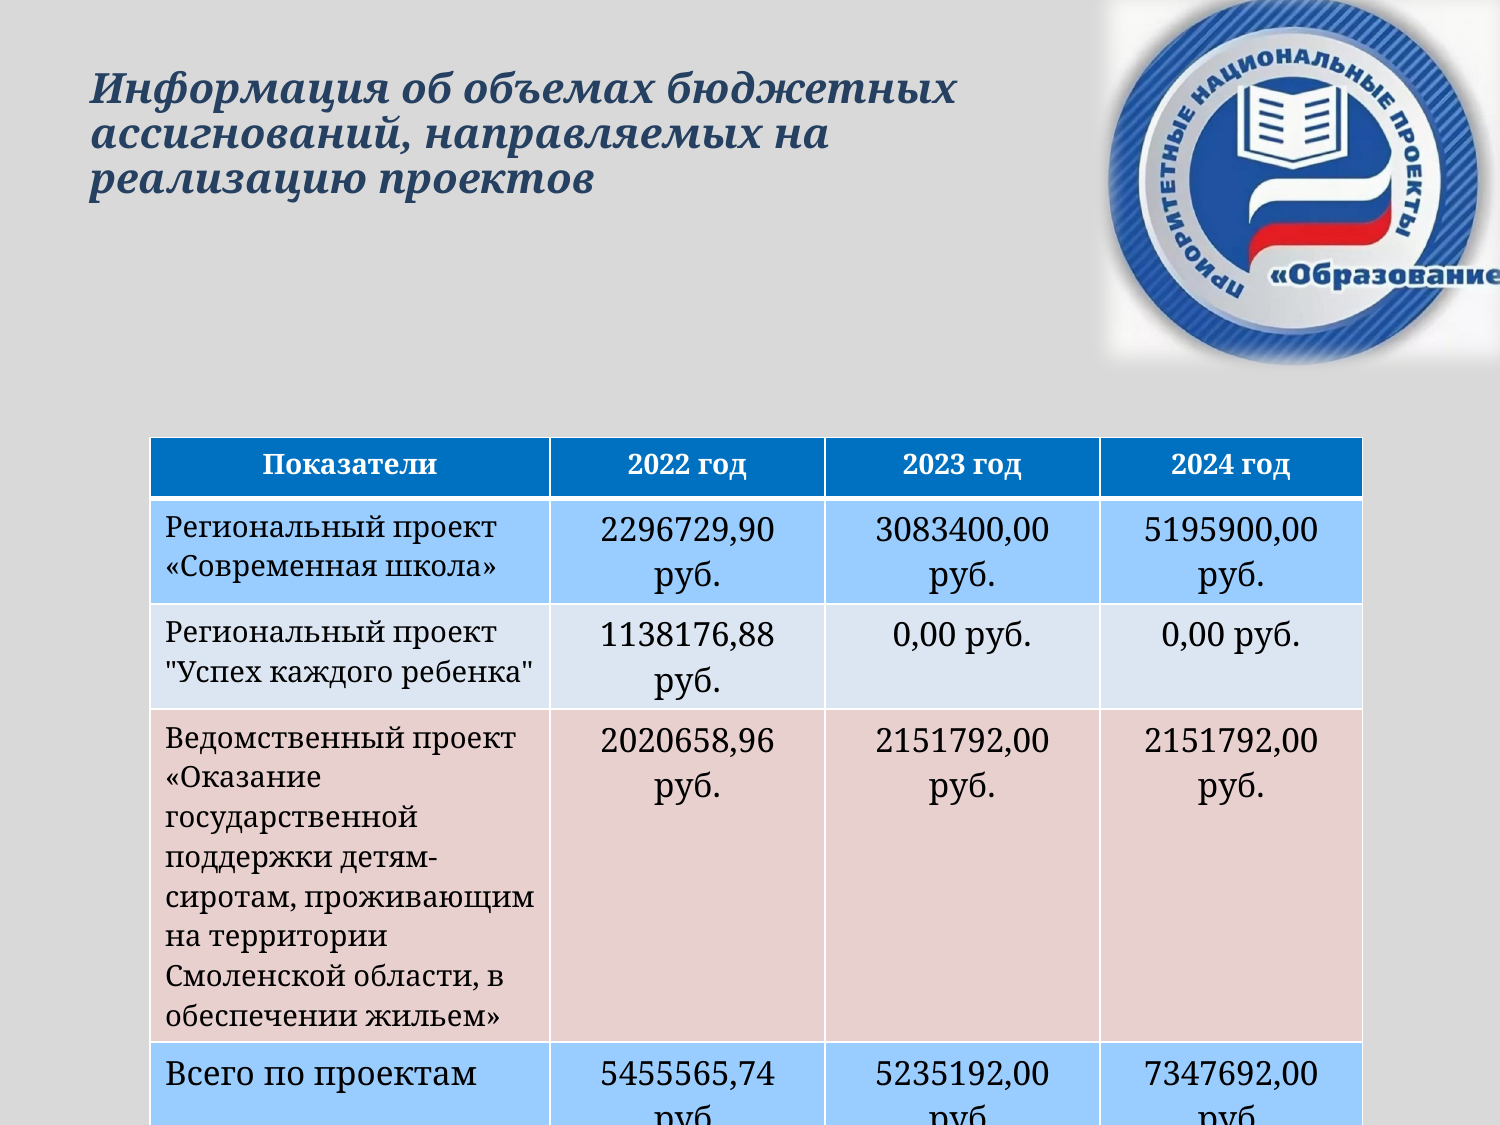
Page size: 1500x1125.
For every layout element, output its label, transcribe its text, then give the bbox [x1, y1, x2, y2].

table_cell 2151792,00 руб. [1101, 710, 1362, 1041]
list [87, 249, 1238, 988]
table_cell 5455565,74 руб. [551, 1043, 824, 1125]
table_cell 3083400,00 руб. [826, 501, 1099, 603]
table_cell 5235192,00 руб. [826, 1043, 1099, 1125]
table_header 2023 год [826, 438, 1099, 496]
table_header Показатели [151, 438, 549, 496]
table_cell Региональный проект «Современная школа» [151, 501, 549, 603]
table_cell Ведомственный проект «Оказание государственной поддержки детям-сиротам, проживающим на территории Смоленской области, в обеспечении жильем» [151, 710, 549, 1041]
picture [1087, 0, 1500, 378]
table_cell 7347692,00 руб. [1101, 1043, 1362, 1125]
table_cell Всего по проектам [151, 1043, 549, 1125]
table_header 2024 год [1101, 438, 1362, 496]
table_cell 1138176,88 руб. [551, 605, 824, 708]
table_cell 0,00 руб. [826, 605, 1099, 708]
table_cell 2151792,00 руб. [826, 710, 1099, 1041]
table_cell Региональный проект "Успех каждого ребенка" [151, 605, 549, 708]
table_header 2022 год [551, 438, 824, 496]
title Информация об объемах бюджетных ассигнований, направляемых на реализацию проектов [75, 45, 1087, 225]
table_cell 0,00 руб. [1101, 605, 1362, 708]
table_cell 2020658,96 руб. [551, 710, 824, 1041]
table_cell 2296729,90 руб. [551, 501, 824, 603]
table_cell 5195900,00 руб. [1101, 501, 1362, 603]
